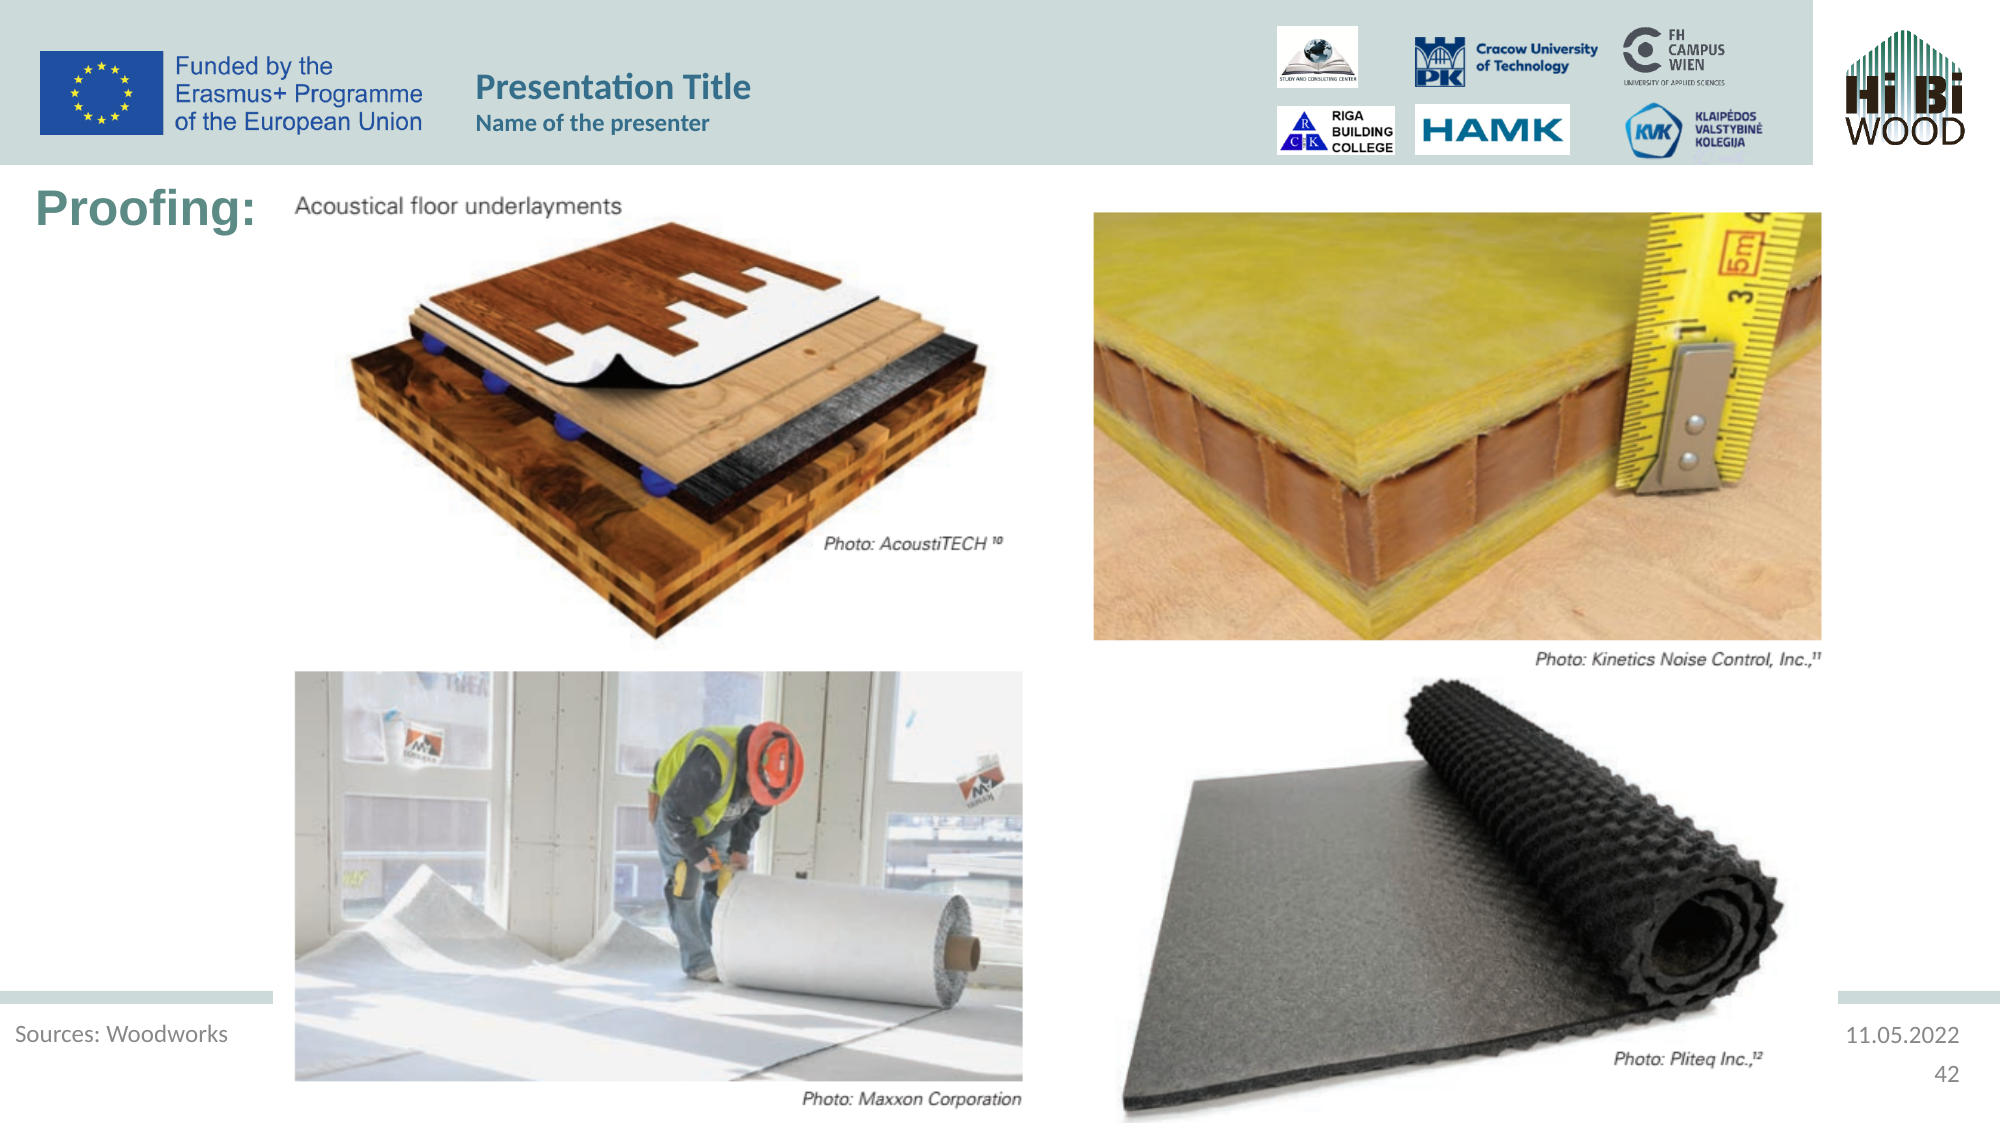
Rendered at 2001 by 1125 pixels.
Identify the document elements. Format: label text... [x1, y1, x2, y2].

text_box Presentation Title Name of the presenter [460, 54, 1520, 145]
picture [1277, 26, 1359, 54]
footer Sources: Woodworks [0, 1002, 267, 1063]
slide_number 42 [1841, 1042, 1975, 1103]
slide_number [1841, 1003, 1975, 1042]
picture [40, 51, 422, 135]
picture [1415, 104, 1570, 155]
picture [1621, 97, 1766, 171]
picture [1820, 11, 1987, 168]
picture [1277, 145, 1395, 155]
picture [272, 185, 1839, 1123]
picture [1415, 37, 1598, 87]
text_box Proofing: [20, 168, 1647, 244]
picture [1621, 25, 1726, 87]
